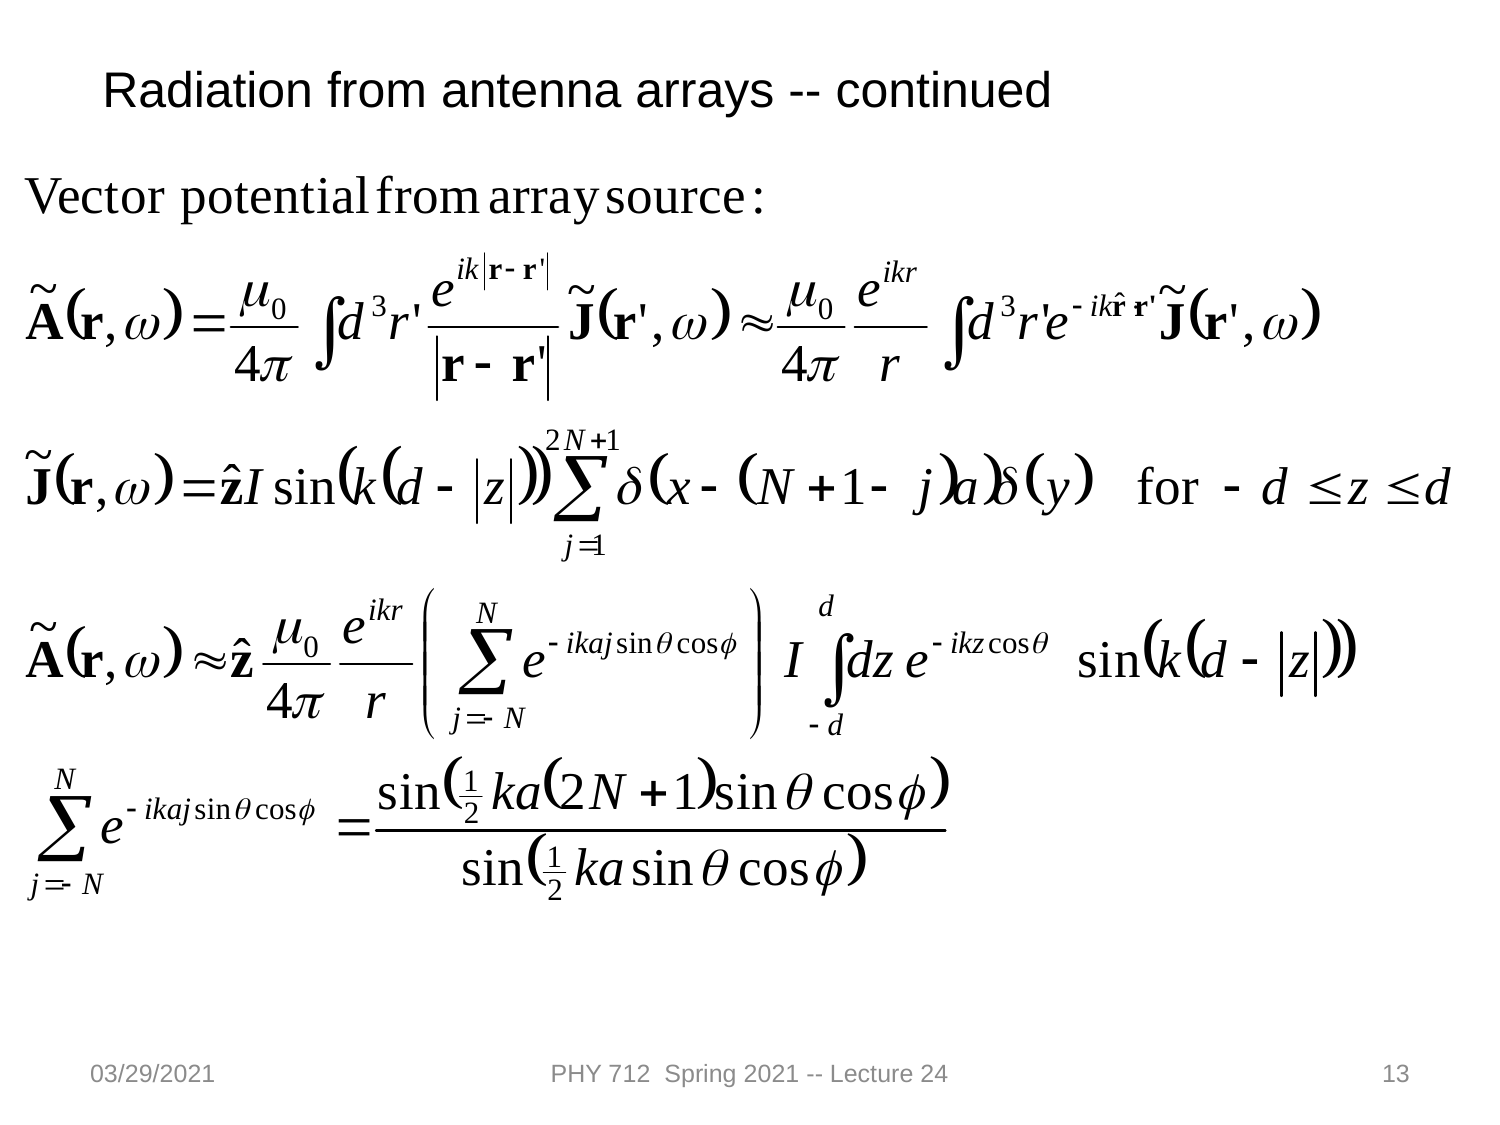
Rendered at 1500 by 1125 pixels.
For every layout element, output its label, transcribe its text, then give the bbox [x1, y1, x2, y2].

text_box Radiation from antenna arrays -- continued [87, 49, 1263, 125]
footer PHY 712 Spring 2021 -- Lecture 24 [512, 1042, 988, 1103]
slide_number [75, 1042, 425, 1103]
slide_number 13 [1074, 1042, 1425, 1103]
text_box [16, 167, 1465, 913]
